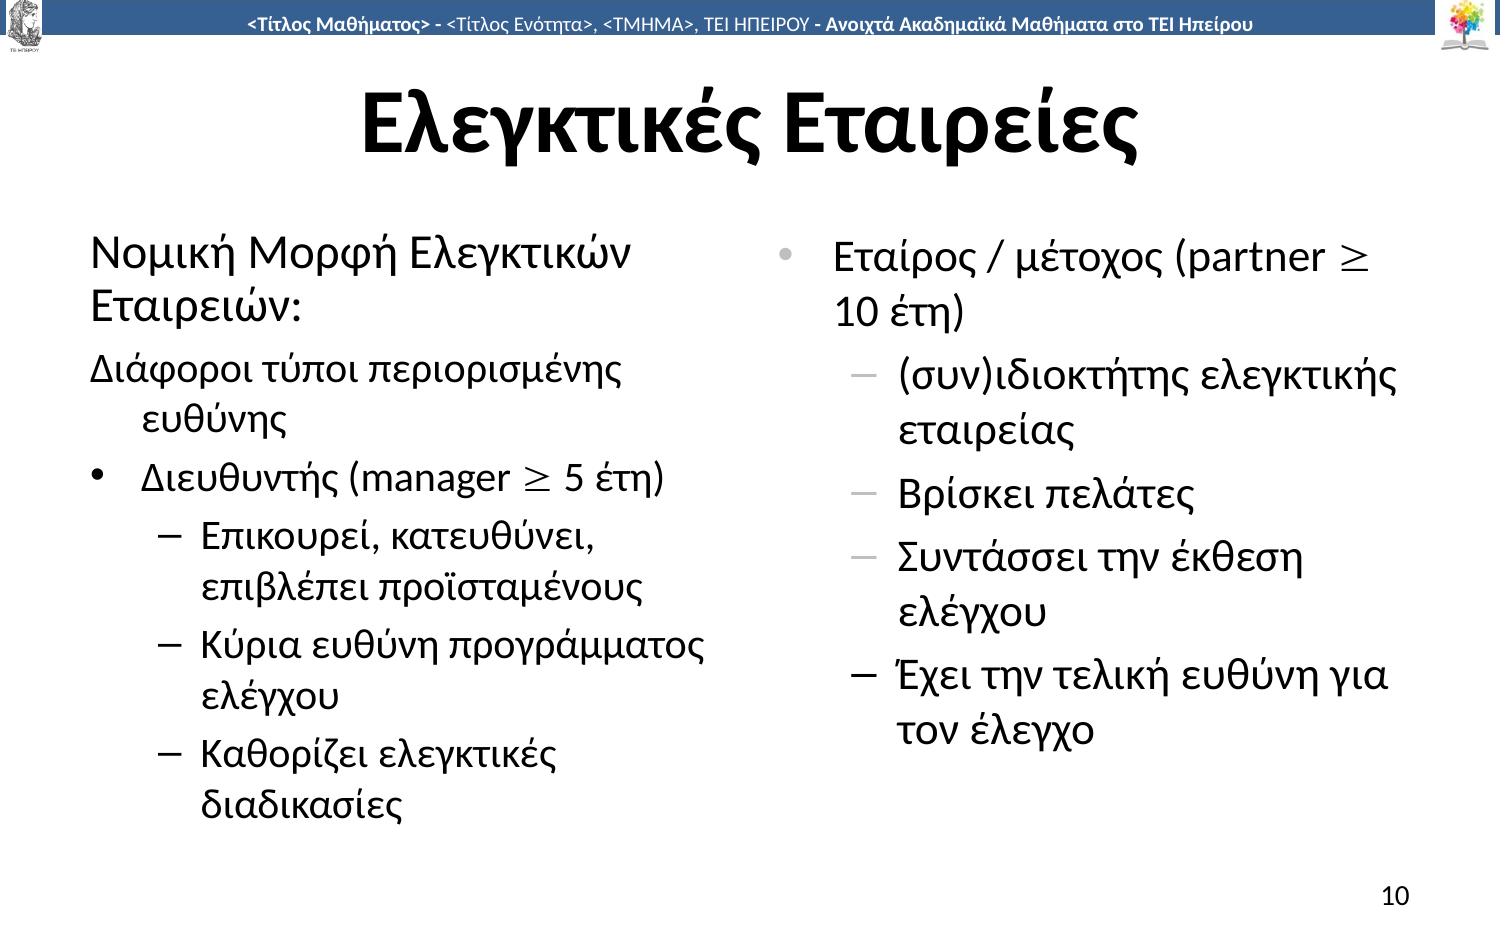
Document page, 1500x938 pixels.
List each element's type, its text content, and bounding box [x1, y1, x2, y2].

list Εταίρος / μέτοχος (partner  10 έτη) (συν)ιδιοκτήτης ελεγκτικής εταιρείας Βρίσκει πελάτες Συντάσσει την έκθεση ελέγχου Έχει την τελική ευθύνη για τον έλεγχο [762, 218, 1425, 764]
picture [6, 0, 42, 54]
picture [1435, 0, 1495, 52]
title Ελεγκτικές Εταιρείες [75, 37, 1425, 194]
list Νομική Μορφή Ελεγκτικών Εταιρειών: Διάφοροι τύποι περιορισμένης ευθύνης Διευθυντής (manager  5 έτη) Επικουρεί, κατευθύνει, επιβλέπει προϊσταμένους Κύρια ευθύνη προγράμματος ελέγχου Καθορίζει ελεγκτικές διαδικασίες [75, 218, 738, 838]
slide_number 10 [1074, 868, 1425, 919]
